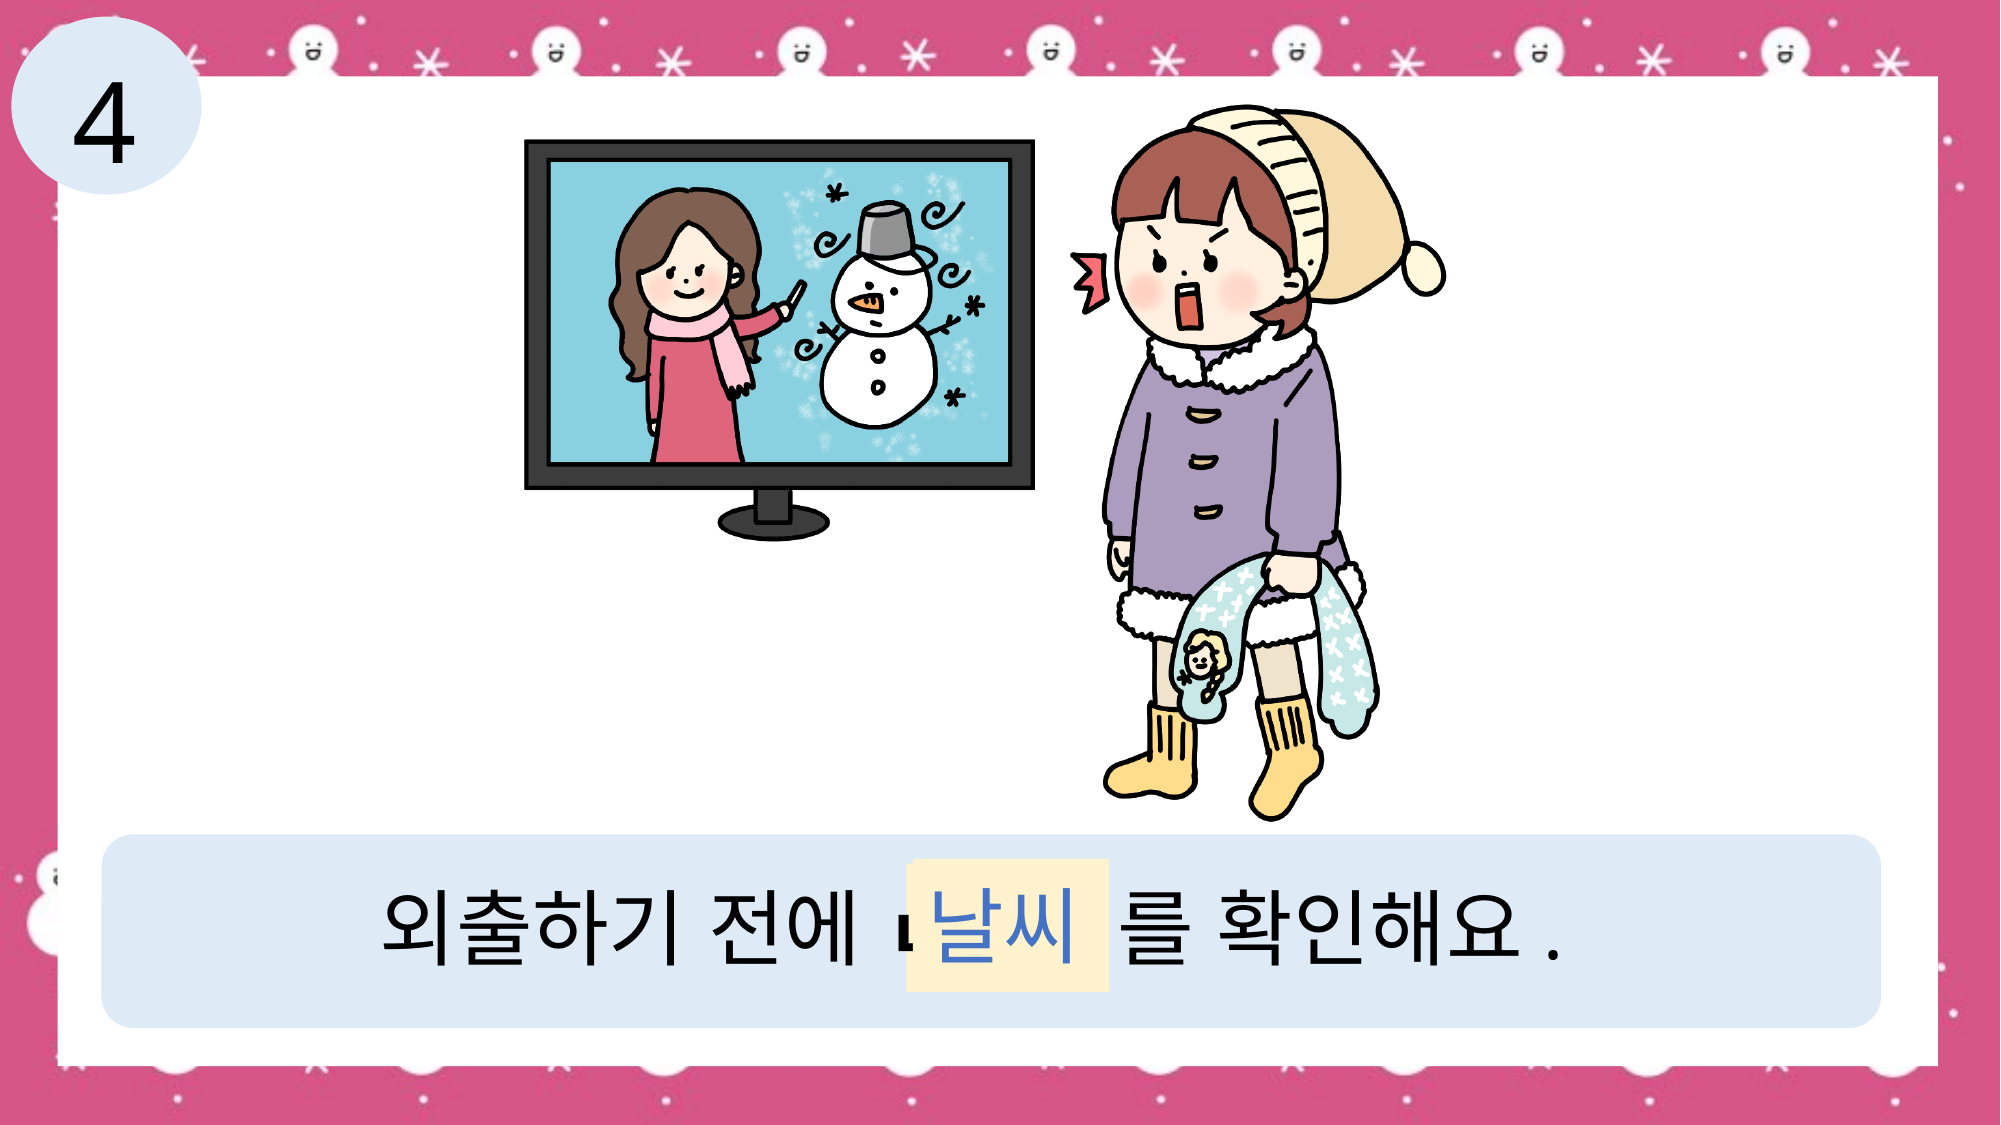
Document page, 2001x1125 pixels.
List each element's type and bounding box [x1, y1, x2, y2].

text_box [0, 0, 2000, 1125]
picture [492, 83, 1462, 834]
text_box [906, 863, 1110, 993]
text_box [912, 858, 1120, 988]
